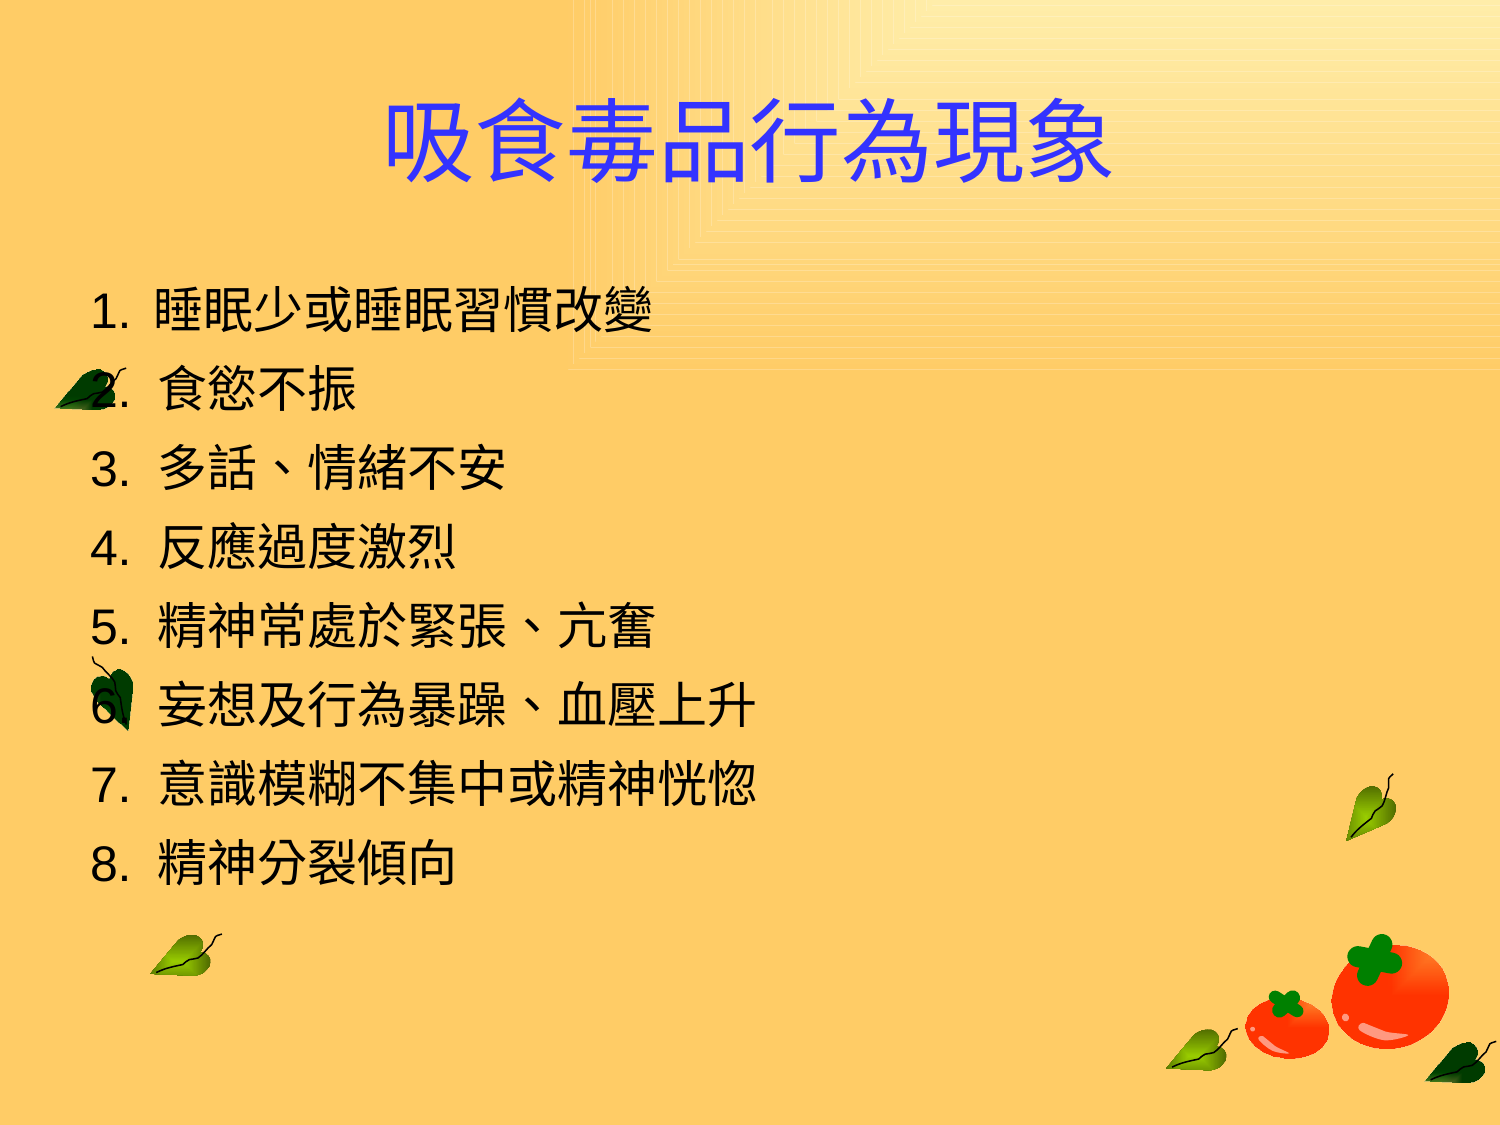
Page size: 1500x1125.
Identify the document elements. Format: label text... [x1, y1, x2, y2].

list 1. 睡眠少或睡眠習慣改變 2. 食慾不振 3. 多話、情緒不安 4. 反應過度激烈 5. 精神常處於緊張、亢奮 6. 妄想及行為暴躁、血壓上升 7. 意識模糊不集中或精神恍惚 8. 精神分裂傾向 [74, 262, 1426, 1006]
title 吸食毒品行為現象 [74, 44, 1426, 233]
